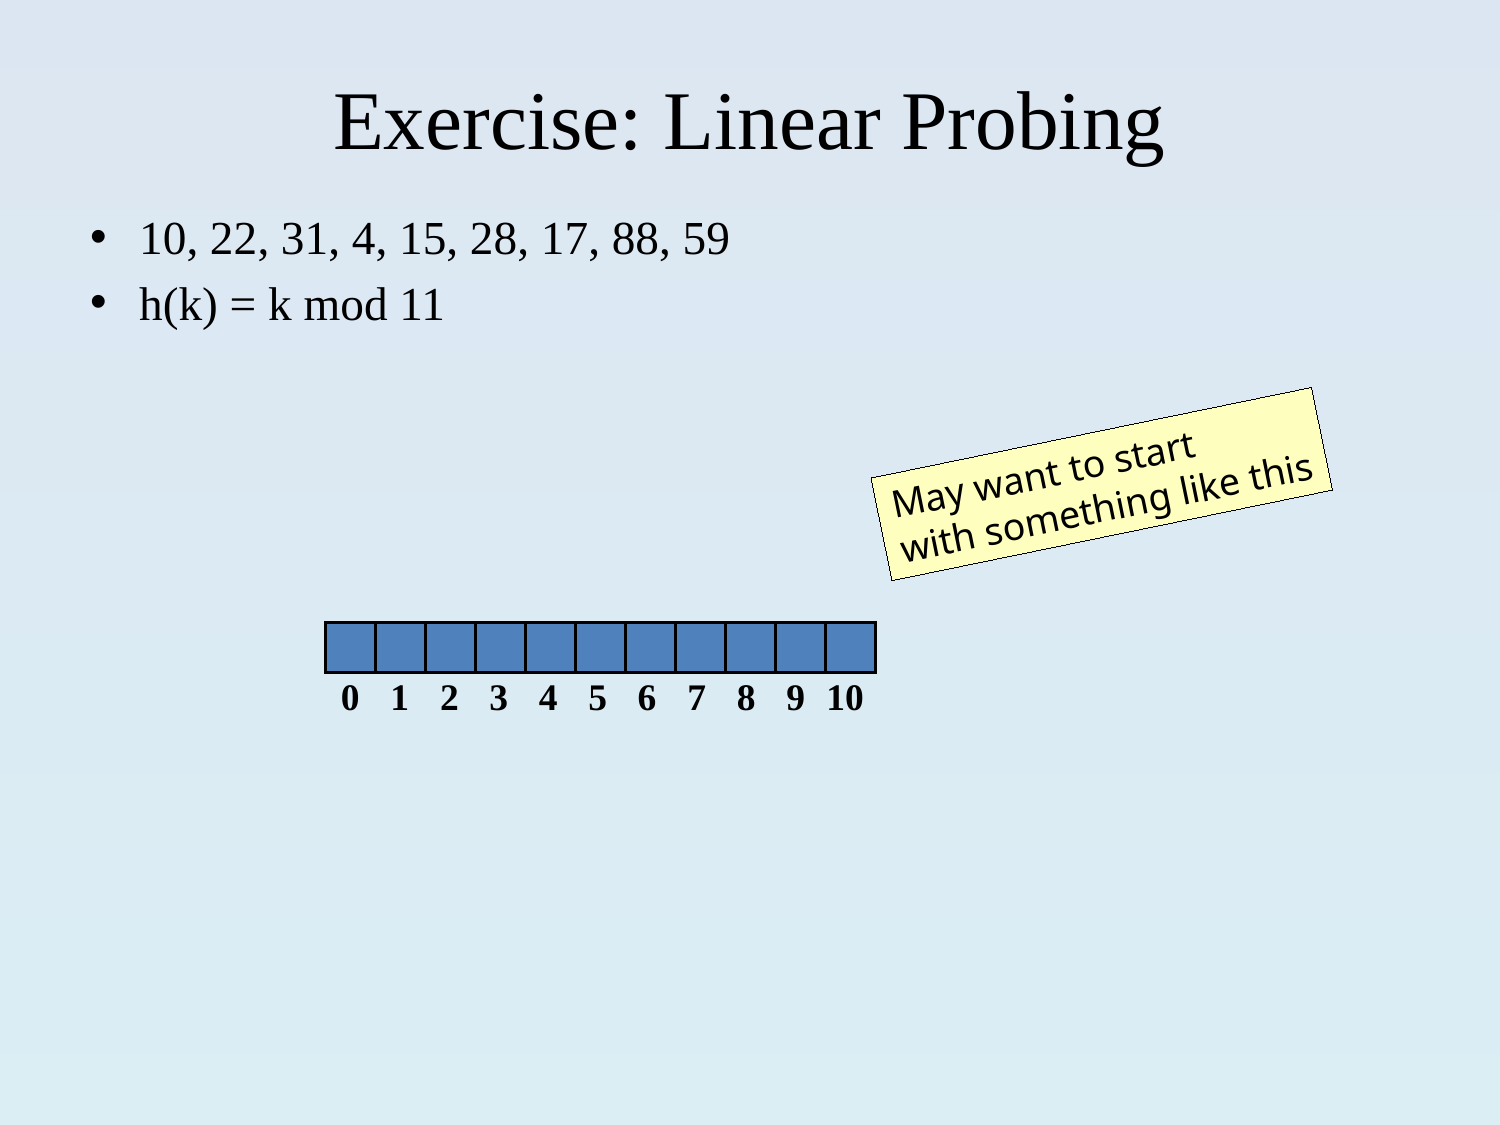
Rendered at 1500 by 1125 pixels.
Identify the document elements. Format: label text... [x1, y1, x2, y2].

text_box 5 [573, 665, 623, 726]
text_box 9 [771, 665, 811, 726]
list 10, 22, 31, 4, 15, 28, 17, 88, 59 h(k) = k mod 11 [75, 200, 1425, 338]
text_box 8 [722, 665, 771, 726]
text_box [575, 622, 625, 665]
text_box 0 [326, 665, 375, 726]
text_box 10 [811, 665, 879, 726]
text_box [475, 622, 525, 665]
text_box May want to start with something like this [871, 387, 1333, 581]
text_box 2 [425, 665, 474, 726]
text_box [425, 622, 475, 665]
text_box [525, 622, 575, 665]
text_box [325, 622, 375, 673]
text_box 3 [474, 665, 524, 726]
text_box [625, 622, 675, 665]
text_box [825, 622, 876, 665]
text_box 1 [375, 665, 425, 726]
text_box 7 [672, 665, 722, 726]
text_box [775, 622, 825, 665]
text_box 6 [623, 665, 672, 726]
title Exercise: Linear Probing [75, 45, 1425, 188]
text_box [675, 622, 725, 665]
text_box [725, 622, 775, 665]
text_box 4 [524, 665, 573, 726]
text_box [375, 622, 425, 665]
